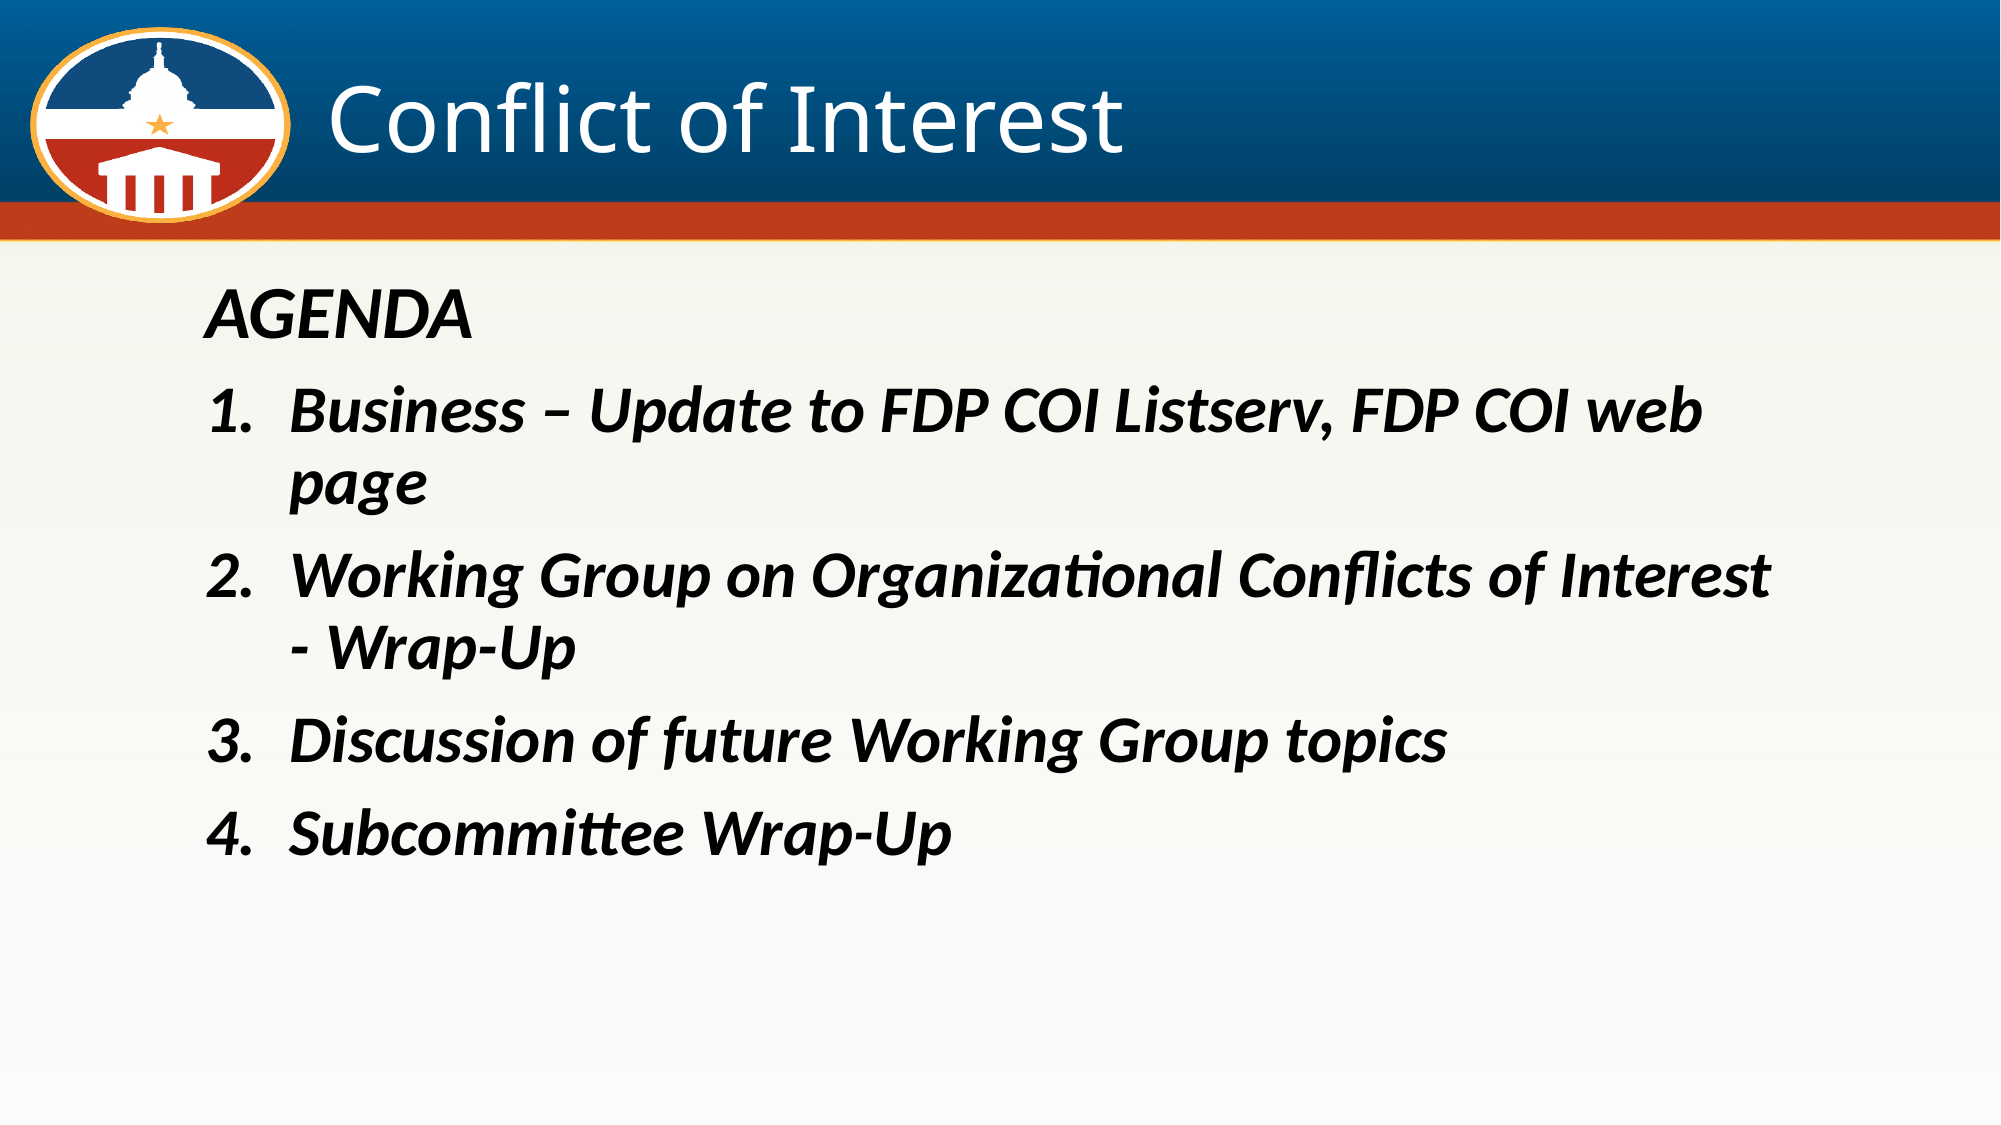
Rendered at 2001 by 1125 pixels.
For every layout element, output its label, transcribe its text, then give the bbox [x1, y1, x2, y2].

picture [0, 0, 2001, 1125]
list AGENDA Business – Update to FDP COI Listserv, FDP COI web page Working Group on Organizational Conflicts of Interest - Wrap-Up Discussion of future Working Group topics Subcommittee Wrap-Up [190, 265, 1813, 1056]
title Conflict of Interest [311, 47, 1863, 199]
